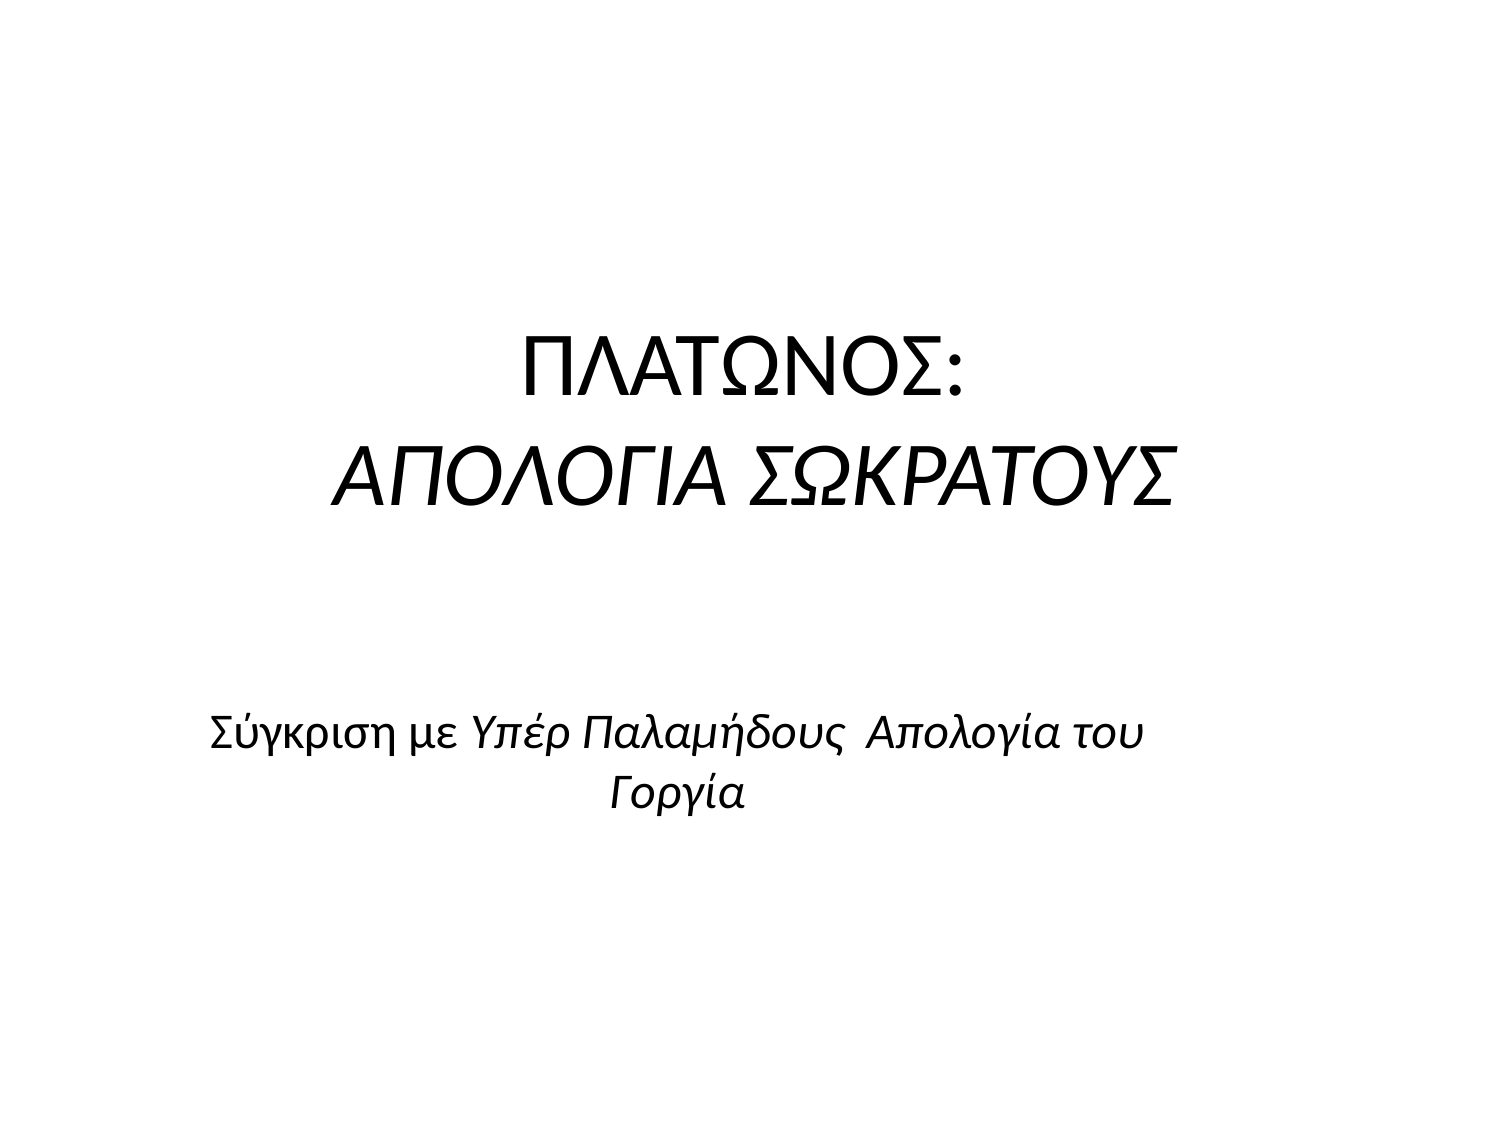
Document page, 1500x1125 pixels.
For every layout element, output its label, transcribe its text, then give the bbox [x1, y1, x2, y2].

subtitle Σύγκριση με Υπέρ Παλαμήδους Απολογία του Γοργία [152, 691, 1203, 979]
title ΠΛΑΤΩΝΟΣ: ΑΠΟΛΟΓΙΑ ΣΩΚΡΑΤΟΥΣ [117, 292, 1393, 535]
